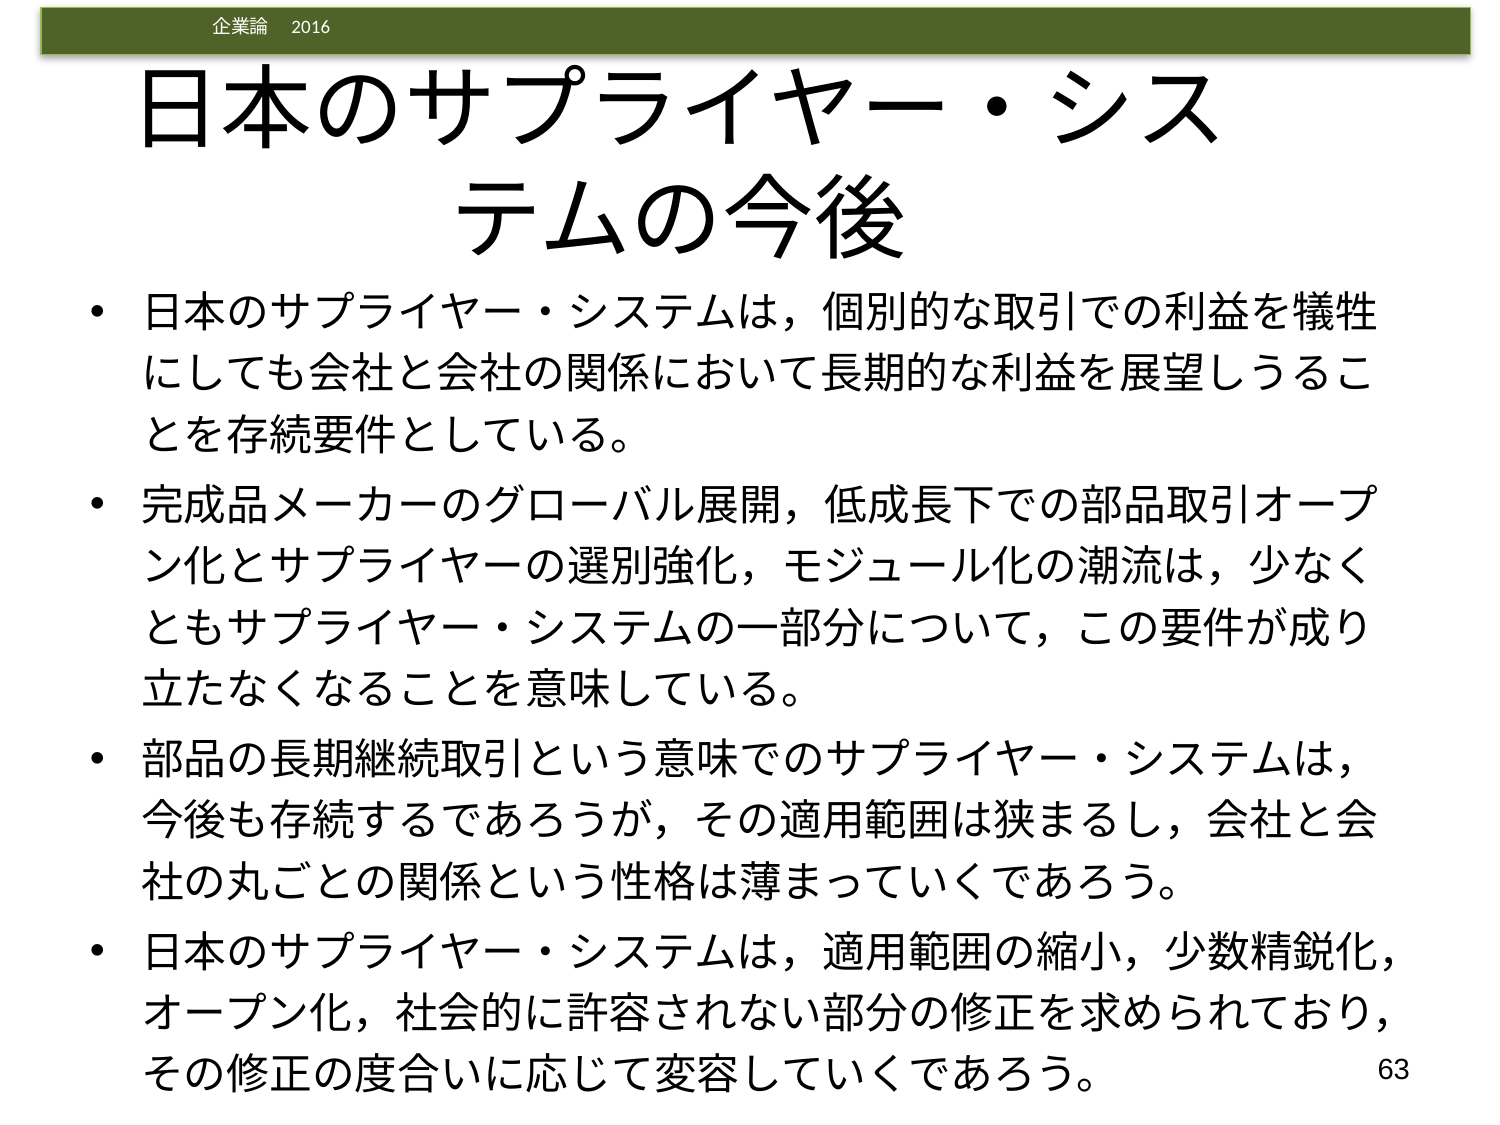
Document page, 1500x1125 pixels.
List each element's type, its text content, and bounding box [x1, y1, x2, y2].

title 日本のサプライヤー・システムの今後 [75, 42, 1282, 233]
slide_number 63 [1299, 1042, 1425, 1103]
list 日本のサプライヤー・システムは，個別的な取引での利益を犠牲にしても会社と会社の関係において長期的な利益を展望しうることを存続要件としている。 完成品メーカーのグローバル展開，低成長下での部品取引オープン化とサプライヤーの選別強化，モジュール化の潮流は，少なくともサプライヤー・システムの一部分について，この要件が成り立たなくなることを意味している。 部品の長期継続取引という意味でのサプライヤー・システムは，今後も存続するであろうが，その適用範囲は狭まるし，会社と会社の丸ごとの関係という性格は薄まっていくであろう。 日本のサプライヤー・システムは，適用範囲の縮小，少数精鋭化，オープン化，社会的に許容されない部分の修正を求められており，その修正の度合いに応じて変容していくであろう。 [75, 267, 1425, 1106]
